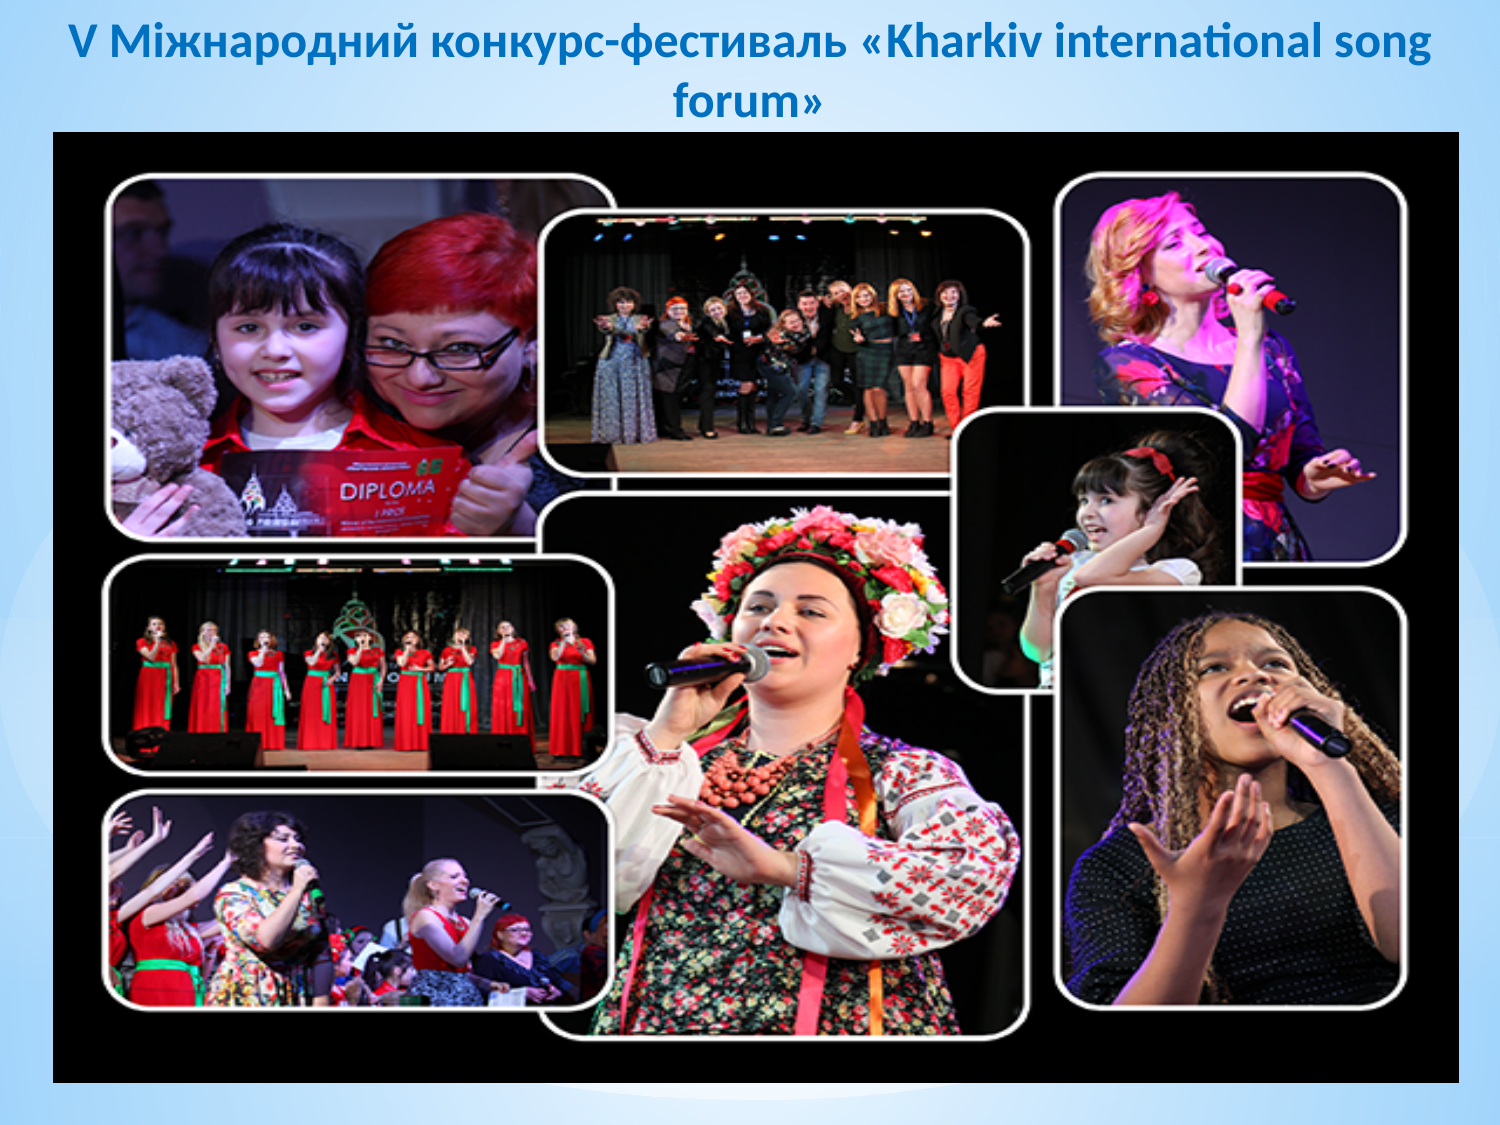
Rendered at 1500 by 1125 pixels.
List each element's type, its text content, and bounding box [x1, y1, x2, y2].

text_box V Міжнародний конкурс-фестиваль «Kharkiv international song forum» [41, 0, 1459, 135]
picture [52, 132, 1460, 1083]
